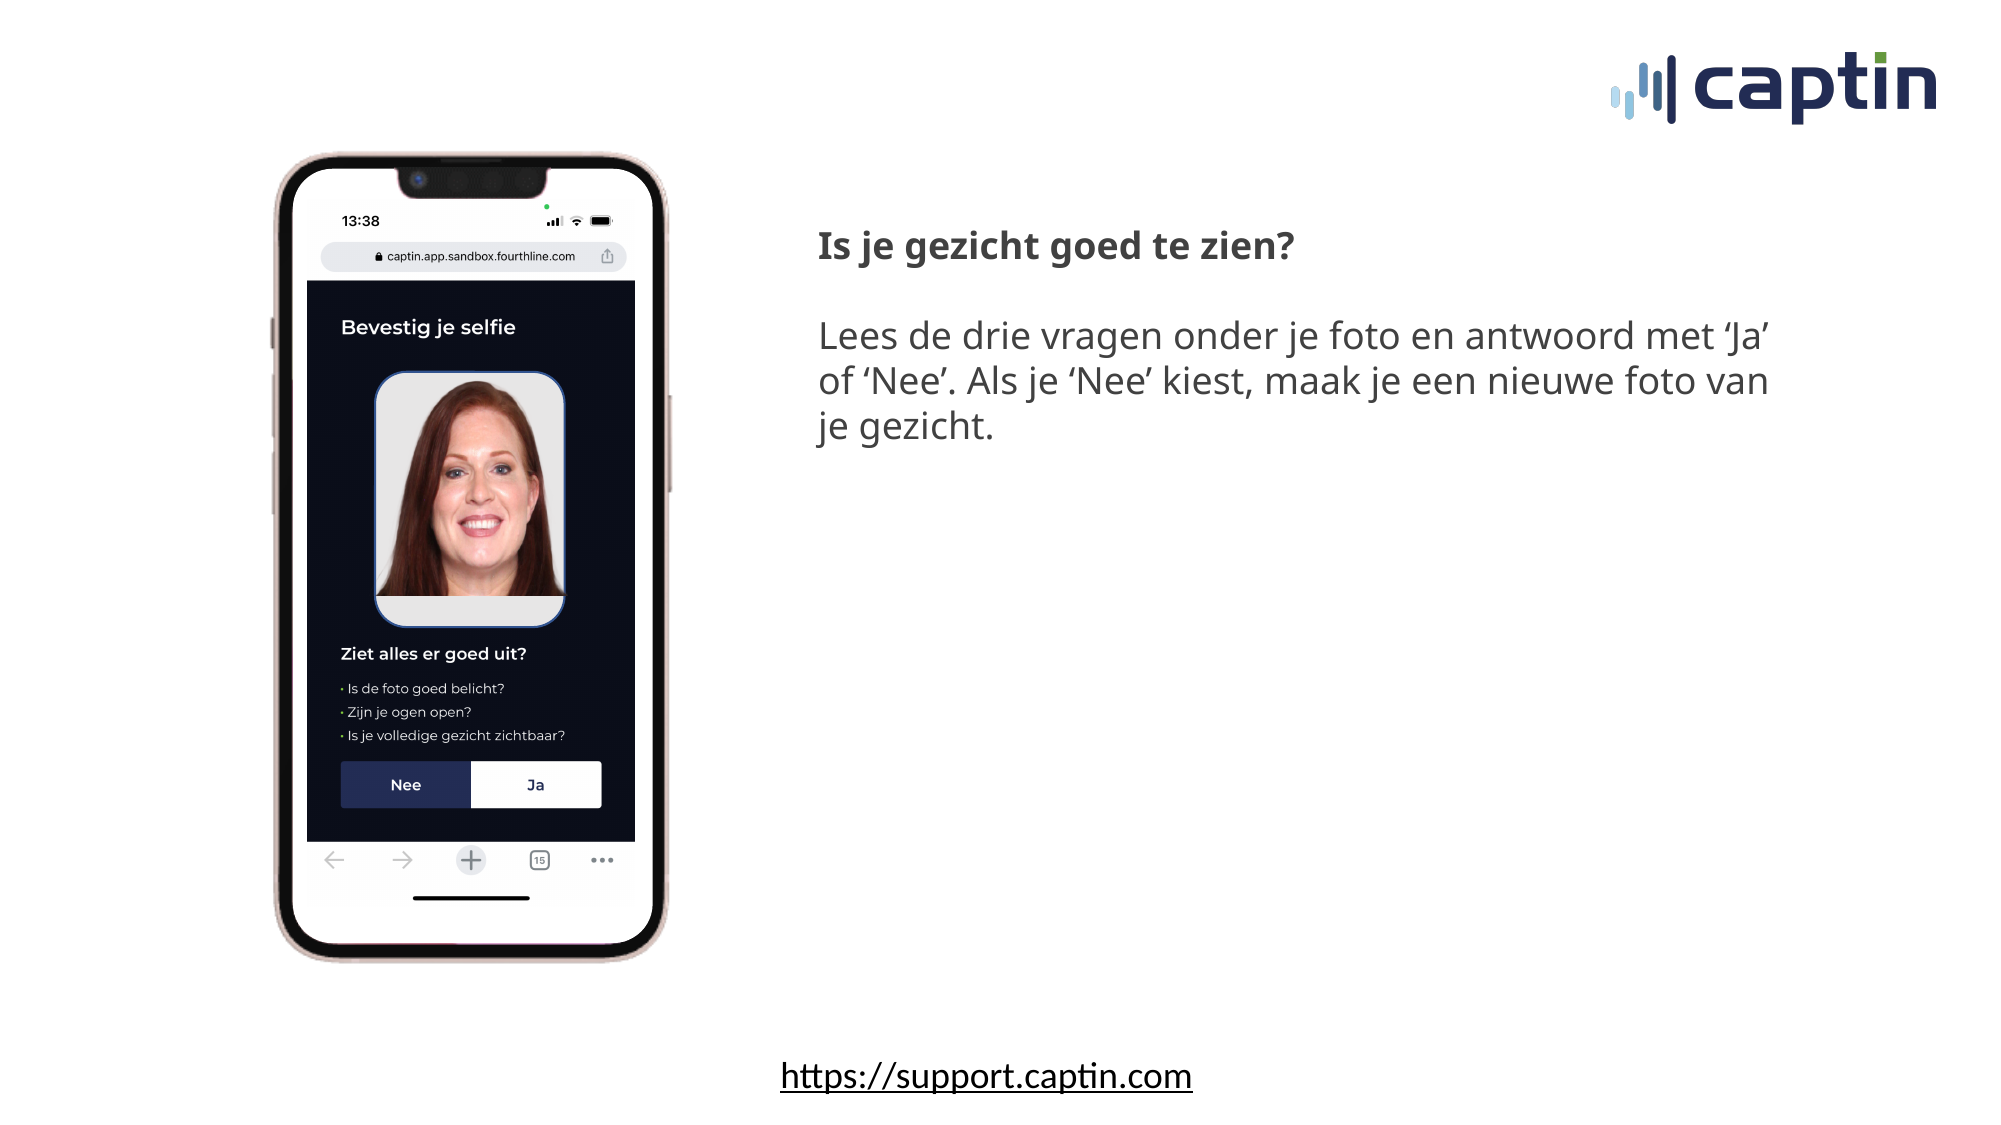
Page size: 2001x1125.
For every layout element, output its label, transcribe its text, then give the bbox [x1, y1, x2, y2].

picture [1605, 42, 1940, 130]
text_box https://support.captin.com [765, 1043, 1235, 1104]
text_box Is je gezicht goed te zien? Lees de drie vragen onder je foto en antwoord met ‘Ja’ of ‘Nee’. Als je ‘Nee’ kiest, maak je een nieuwe foto van je gezicht. [803, 214, 1804, 455]
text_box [236, 142, 696, 981]
